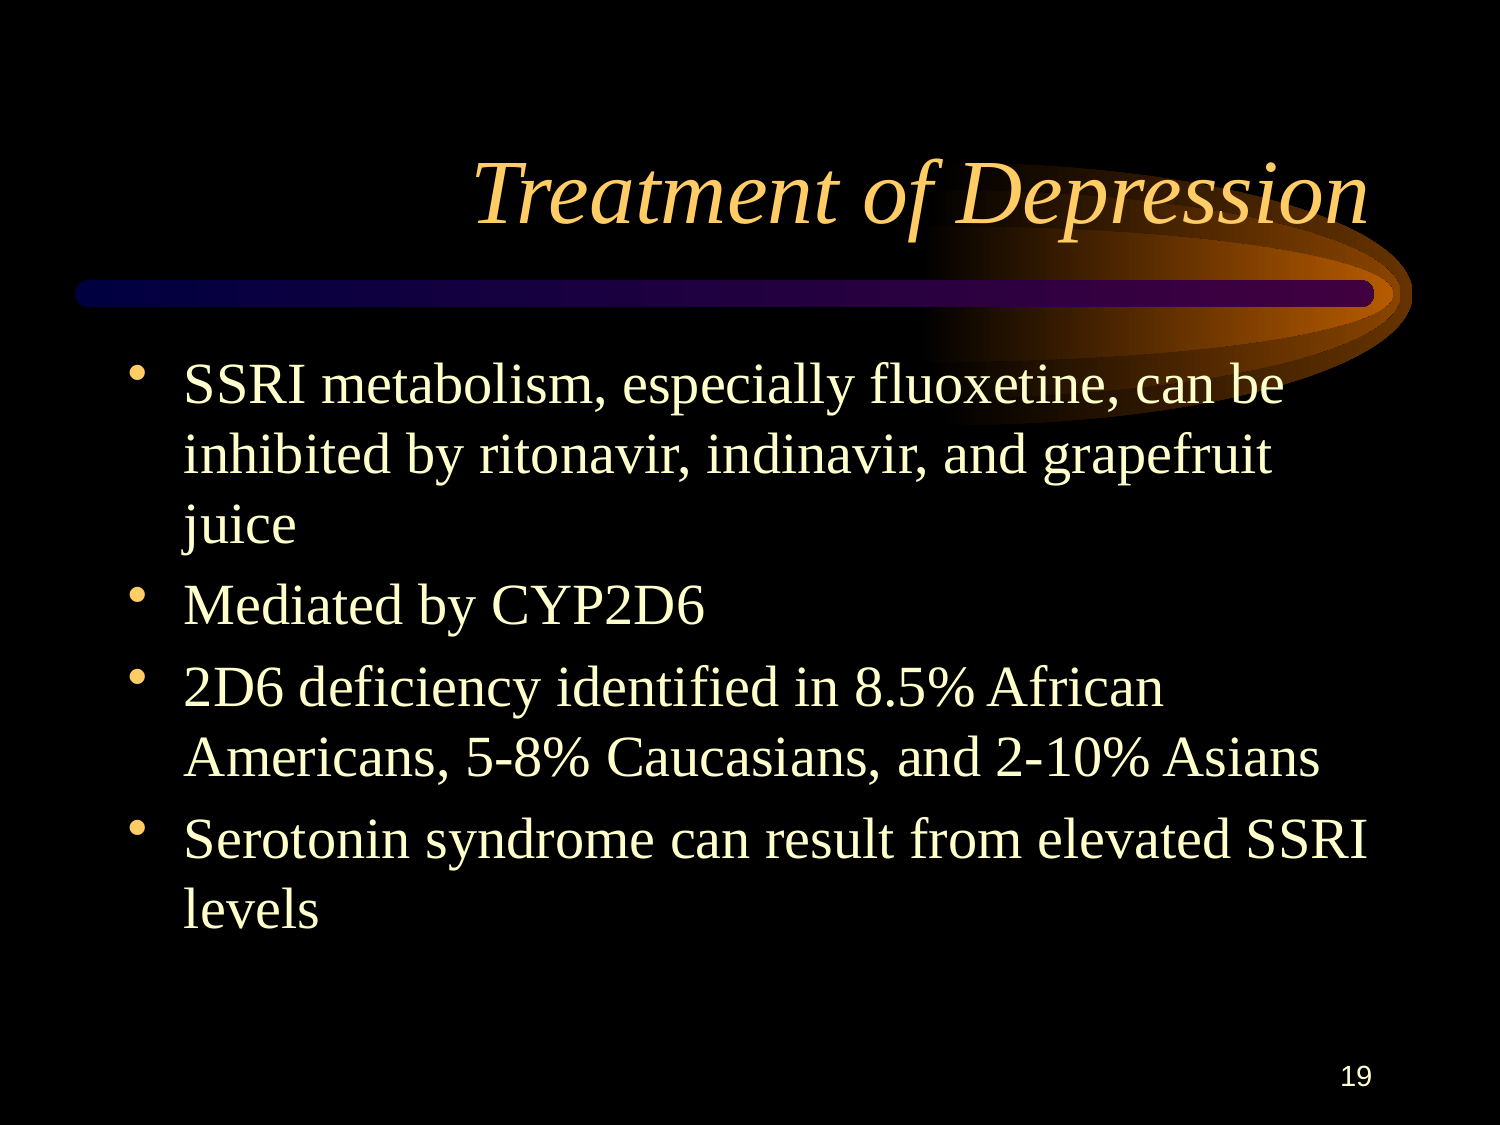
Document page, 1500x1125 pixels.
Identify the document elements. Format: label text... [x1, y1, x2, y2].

title Treatment of Depression [112, 62, 1388, 251]
slide_number 19 [1074, 1037, 1388, 1113]
list SSRI metabolism, especially fluoxetine, can be inhibited by ritonavir, indinavir, and grapefruit juice Mediated by CYP2D6 2D6 deficiency identified in 8.5% African Americans, 5-8% Caucasians, and 2-10% Asians Serotonin syndrome can result from elevated SSRI levels [112, 337, 1388, 1013]
